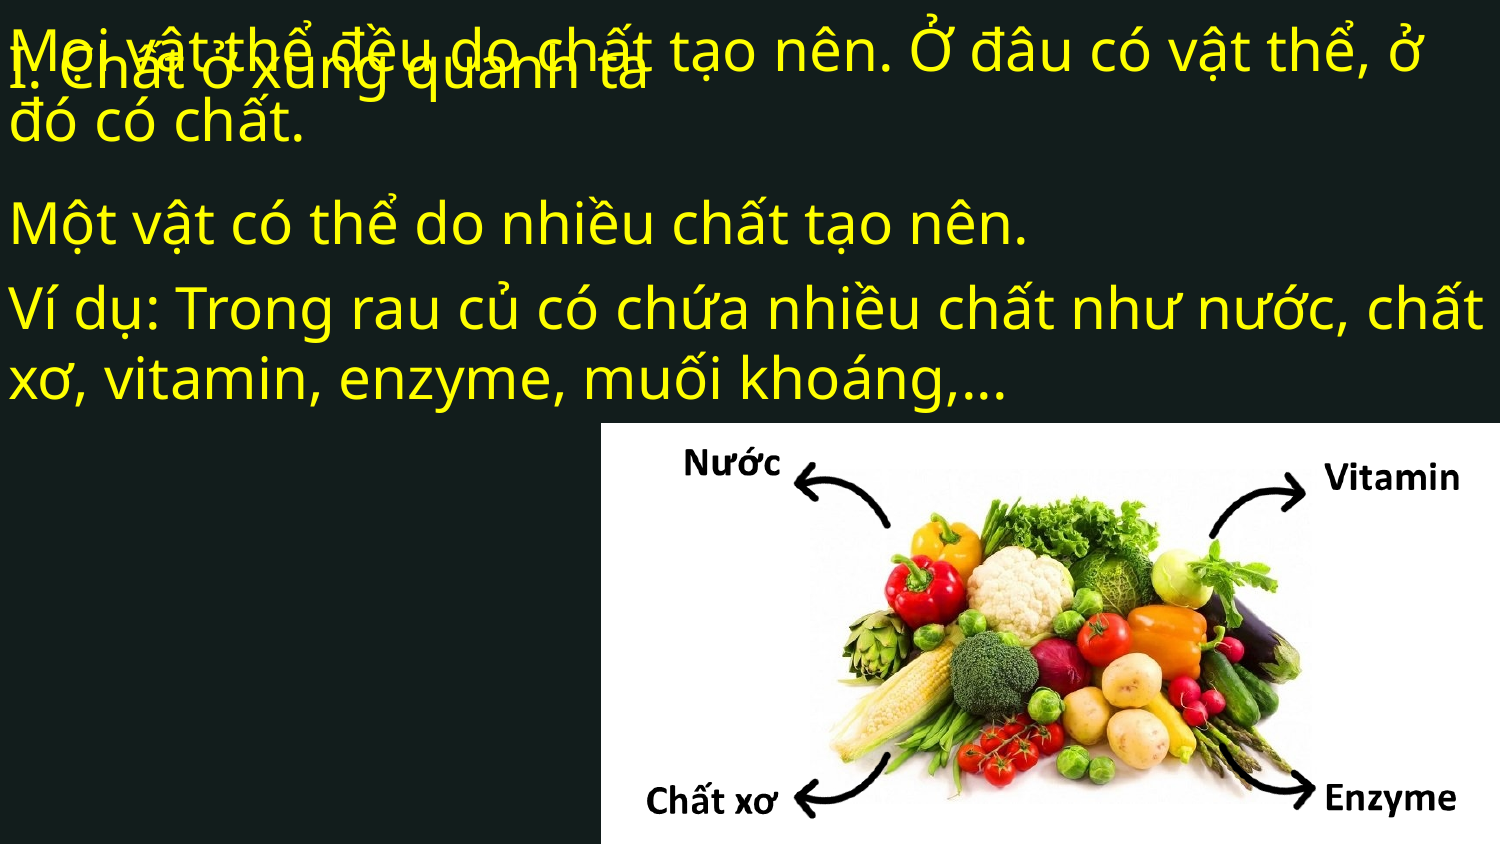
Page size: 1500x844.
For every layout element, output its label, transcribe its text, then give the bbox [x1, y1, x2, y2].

text_box Mọi vật thể đều do chất tạo nên. Ở đâu có vật thể, ở đó có chất. [0, 5, 1500, 161]
picture [601, 423, 1500, 844]
text_box Ví dụ: Trong rau củ có chứa nhiều chất như nước, chất xơ, vitamin, enzyme, muối khoáng,... [0, 263, 1500, 419]
text_box Một vật có thể do nhiều chất tạo nên. [0, 178, 1500, 263]
